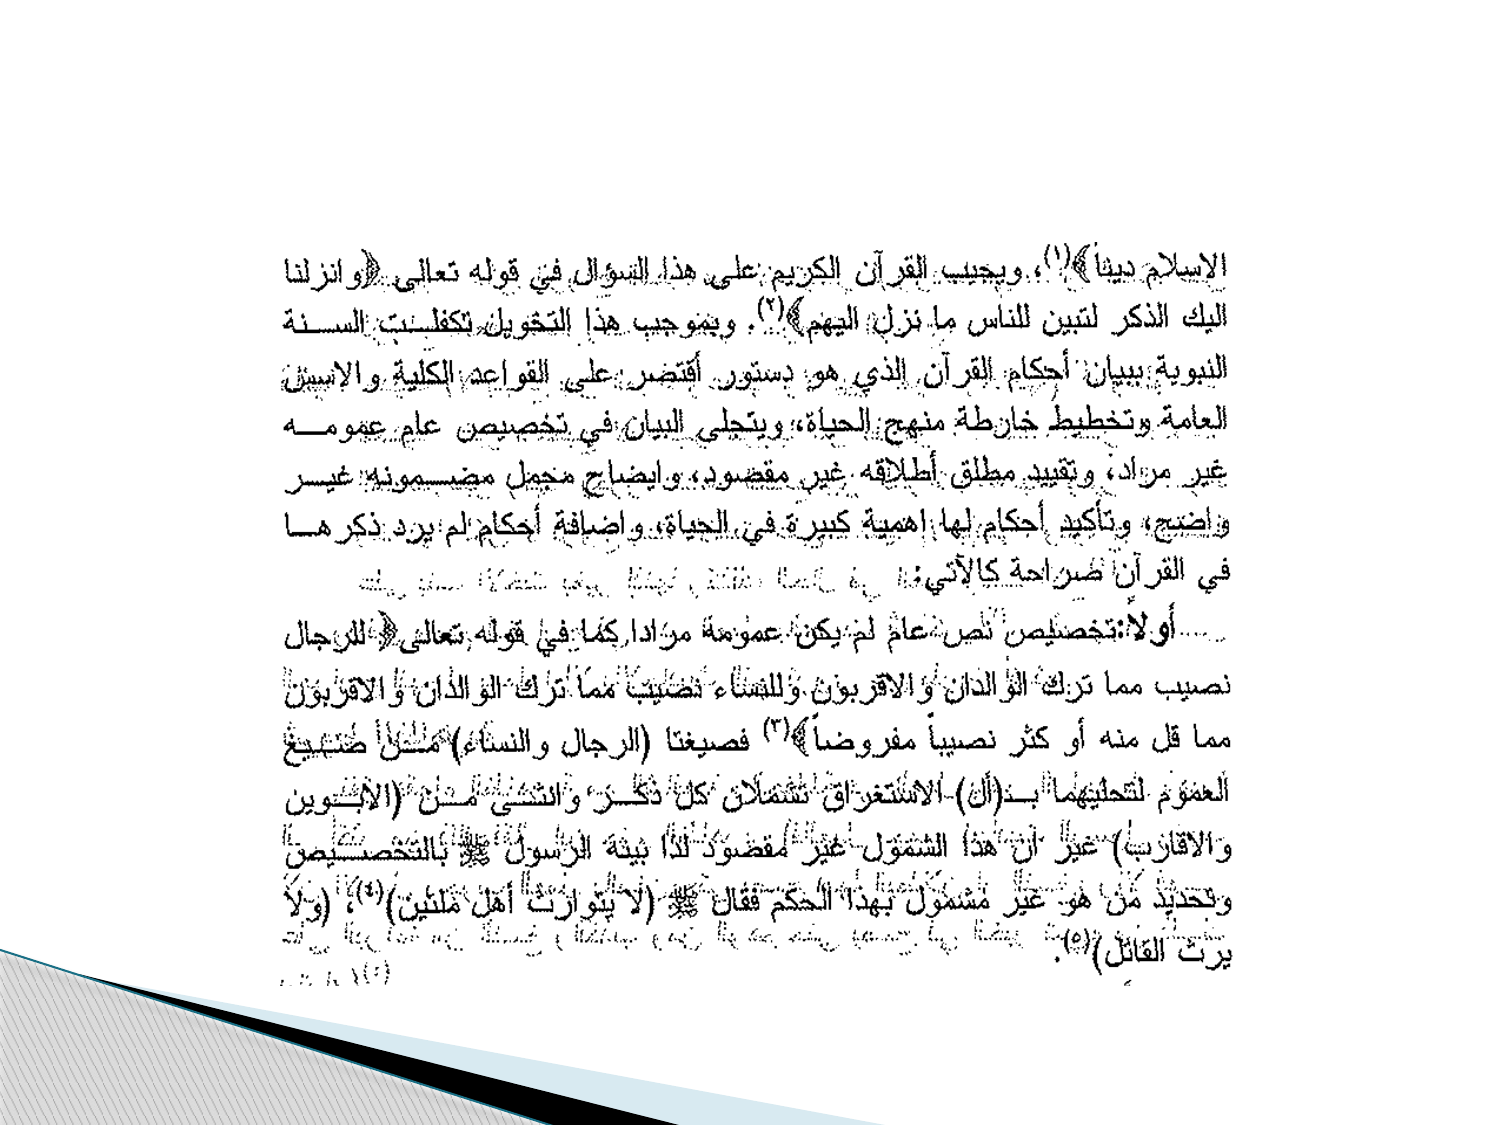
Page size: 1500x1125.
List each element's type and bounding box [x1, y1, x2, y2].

list [238, 242, 1261, 986]
